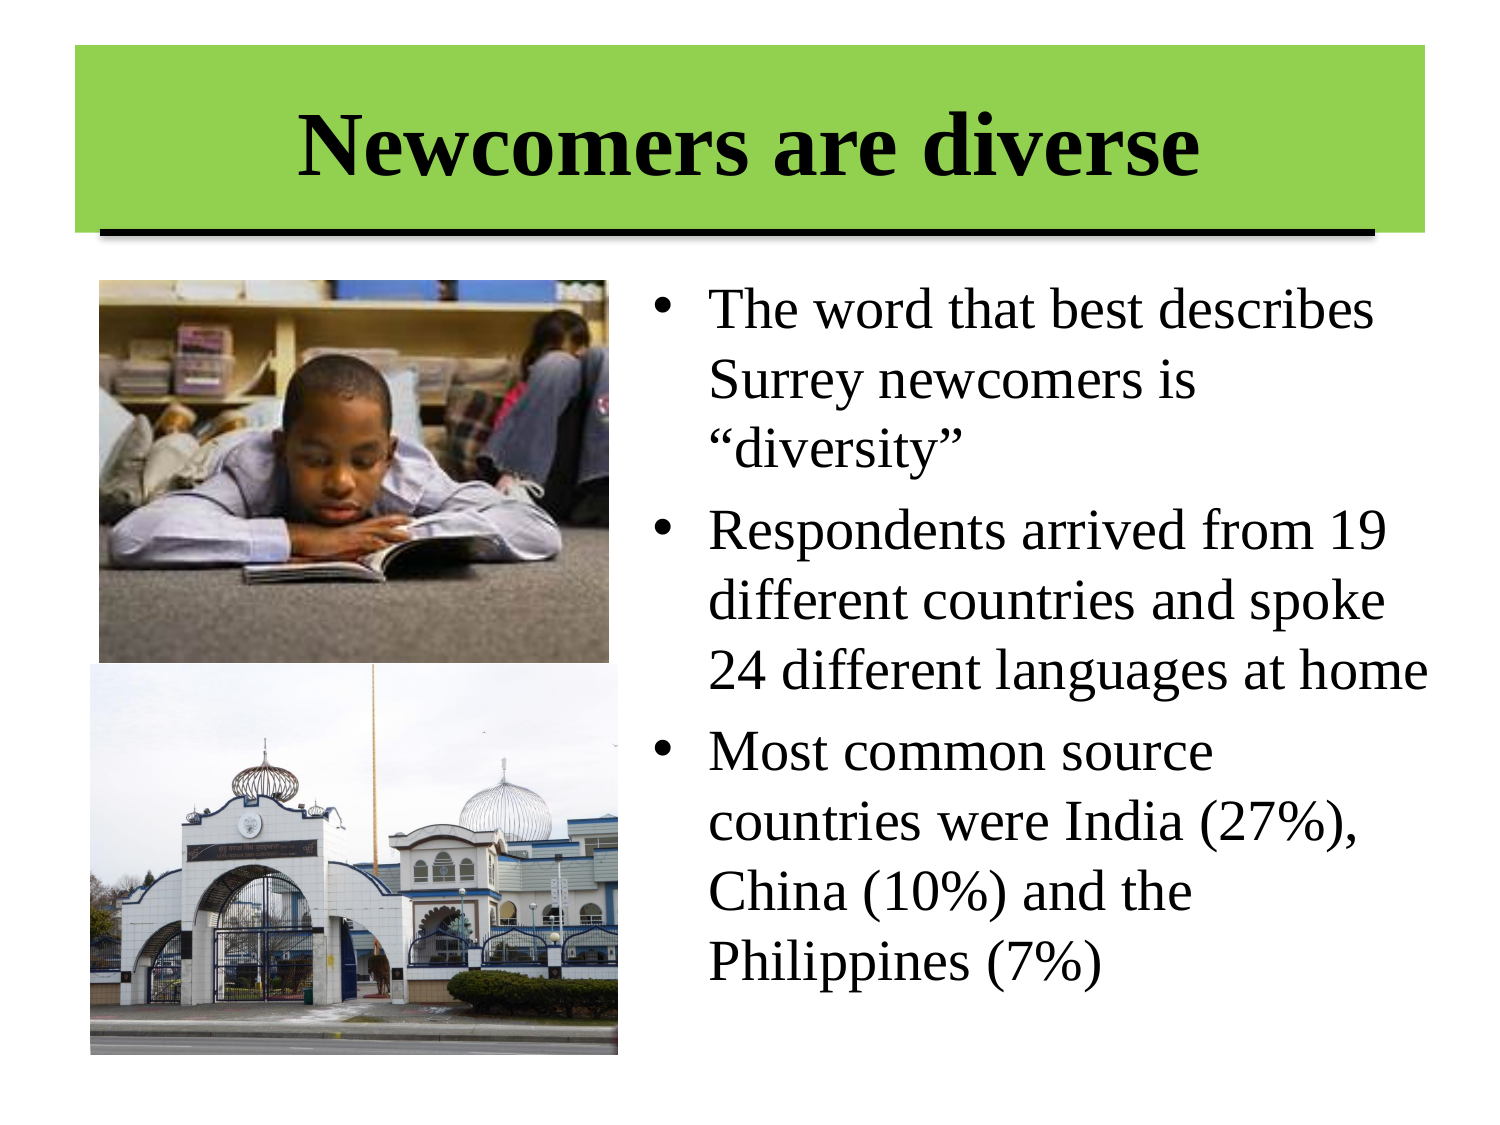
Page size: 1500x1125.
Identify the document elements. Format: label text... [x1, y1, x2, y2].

list The word that best describes Surrey newcomers is “diversity” Respondents arrived from 19 different countries and spoke 24 different languages at home Most common source countries were India (27%), China (10%) and the Philippines (7%) [637, 262, 1450, 1050]
picture [99, 279, 609, 663]
title Newcomers are diverse [75, 45, 1425, 233]
picture [90, 664, 618, 1055]
